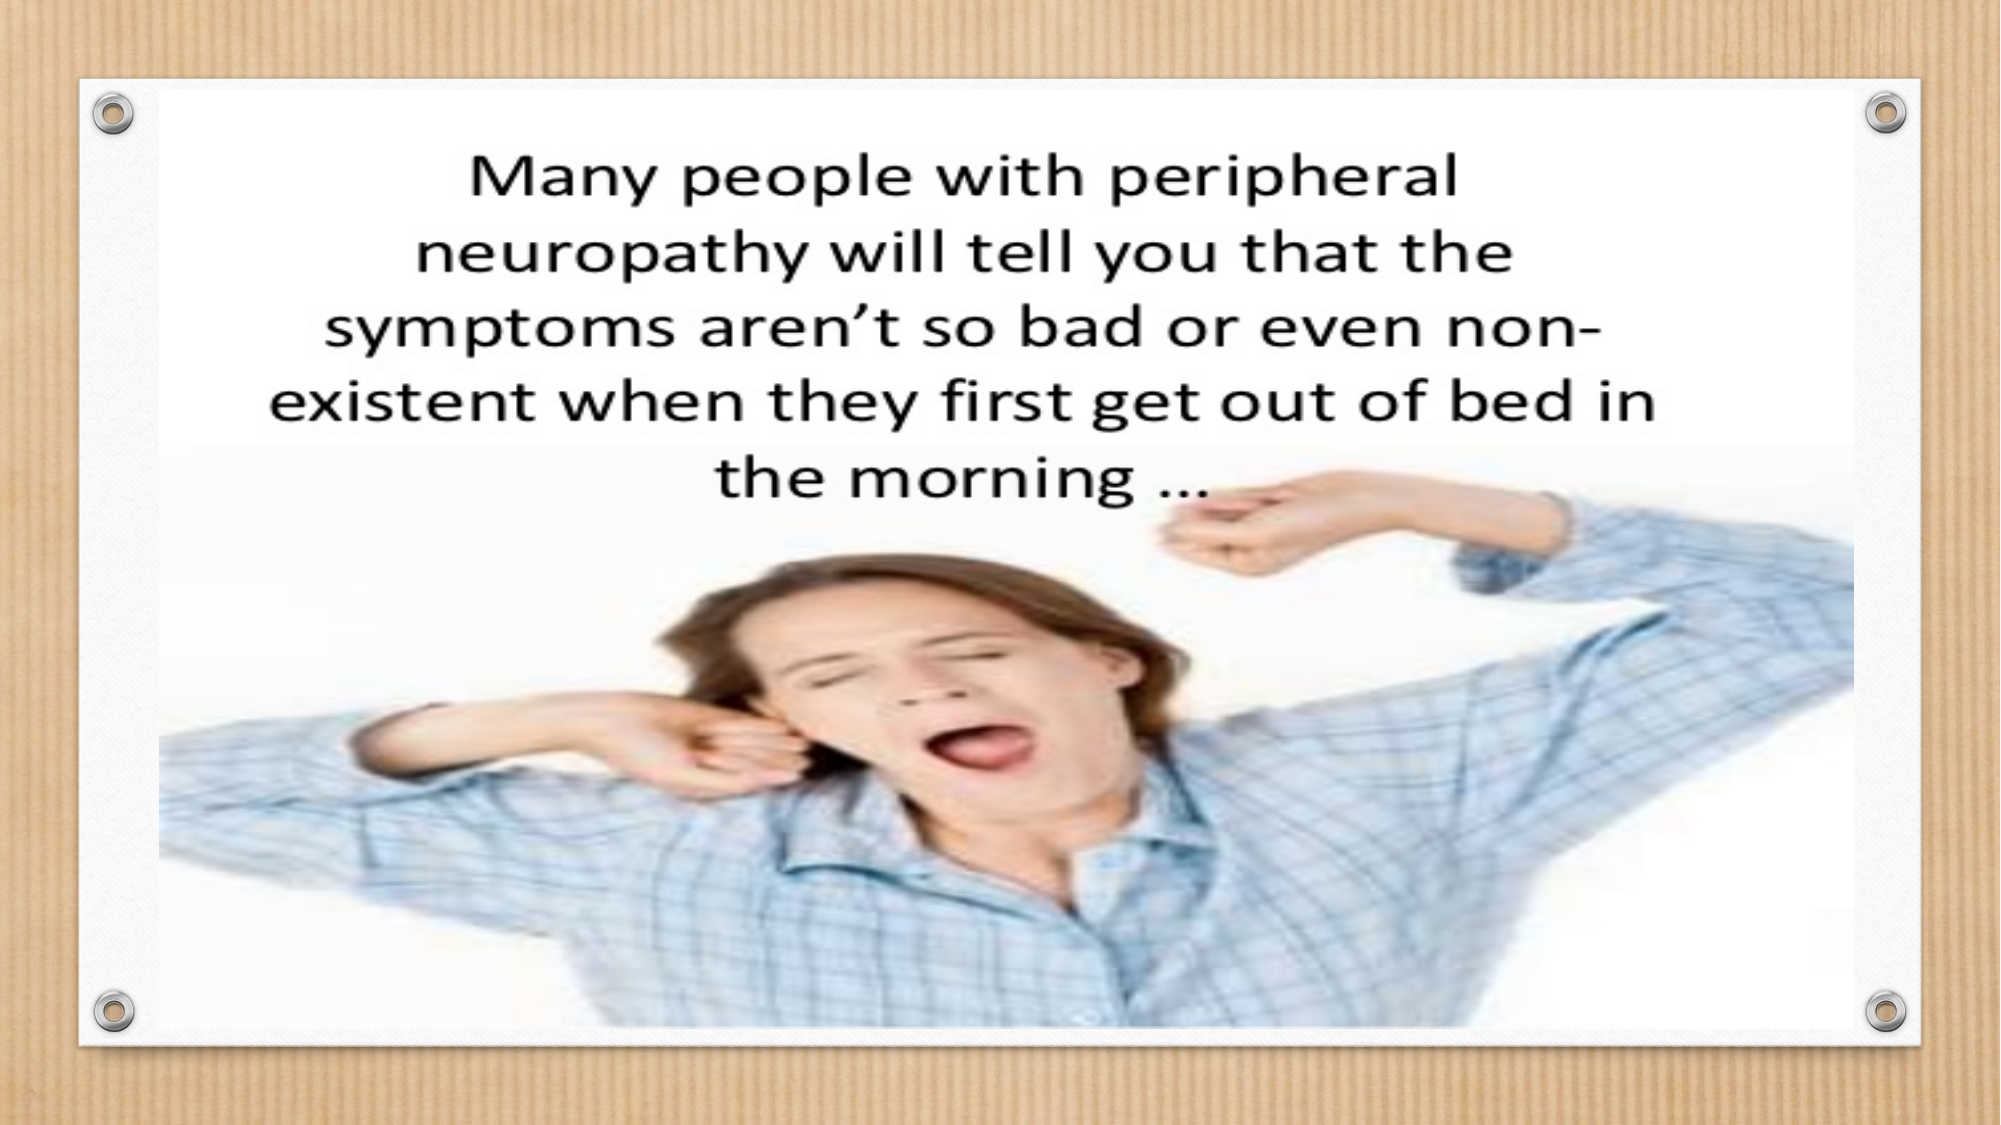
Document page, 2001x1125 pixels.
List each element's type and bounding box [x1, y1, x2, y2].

list [159, 90, 1854, 1029]
picture [0, 0, 2001, 1125]
